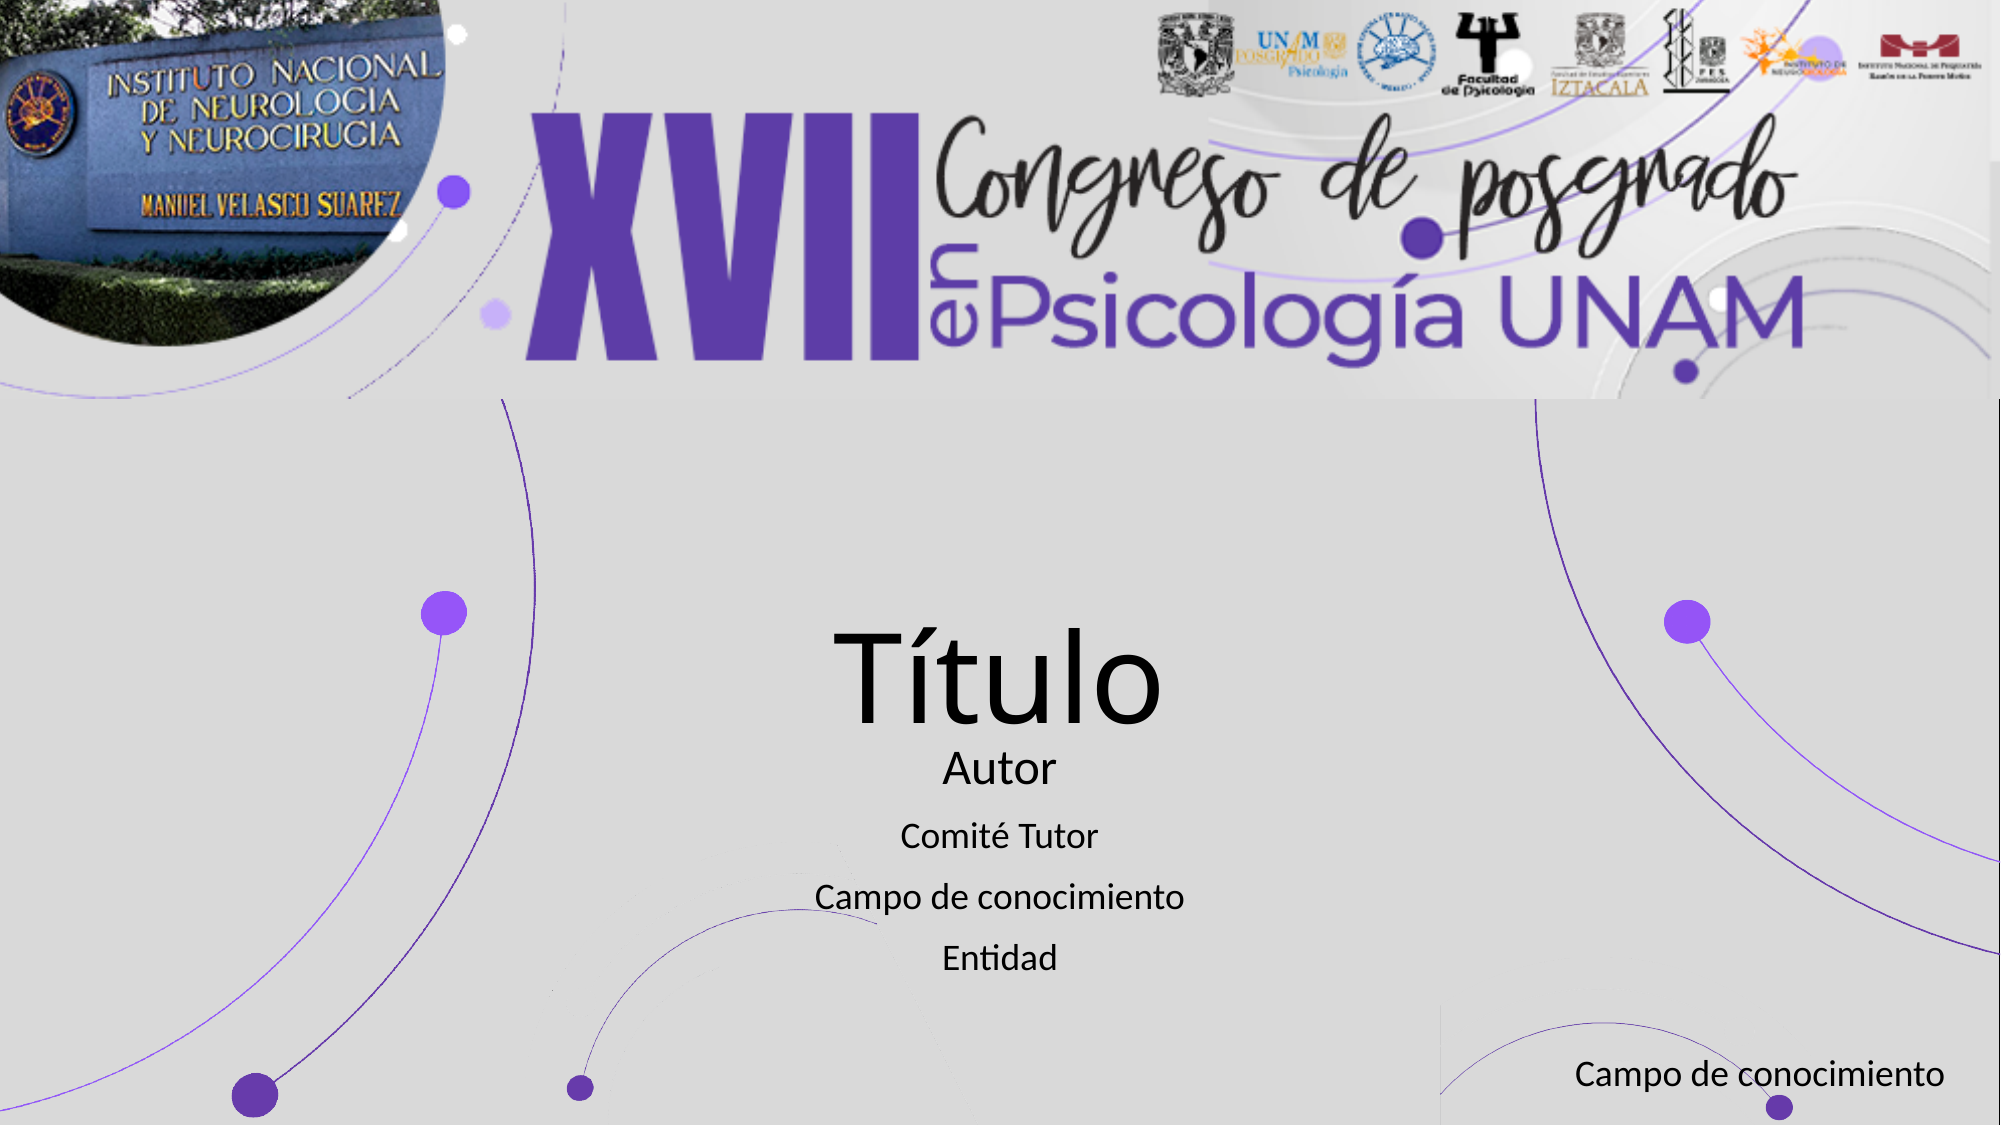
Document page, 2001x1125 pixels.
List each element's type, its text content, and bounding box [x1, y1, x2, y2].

subtitle Autor Comité Tutor Campo de conocimiento Entidad [249, 733, 1750, 1006]
picture [0, 0, 2001, 1125]
text_box Campo de conocimiento [941, 1041, 1961, 1102]
title Título [249, 366, 1750, 733]
